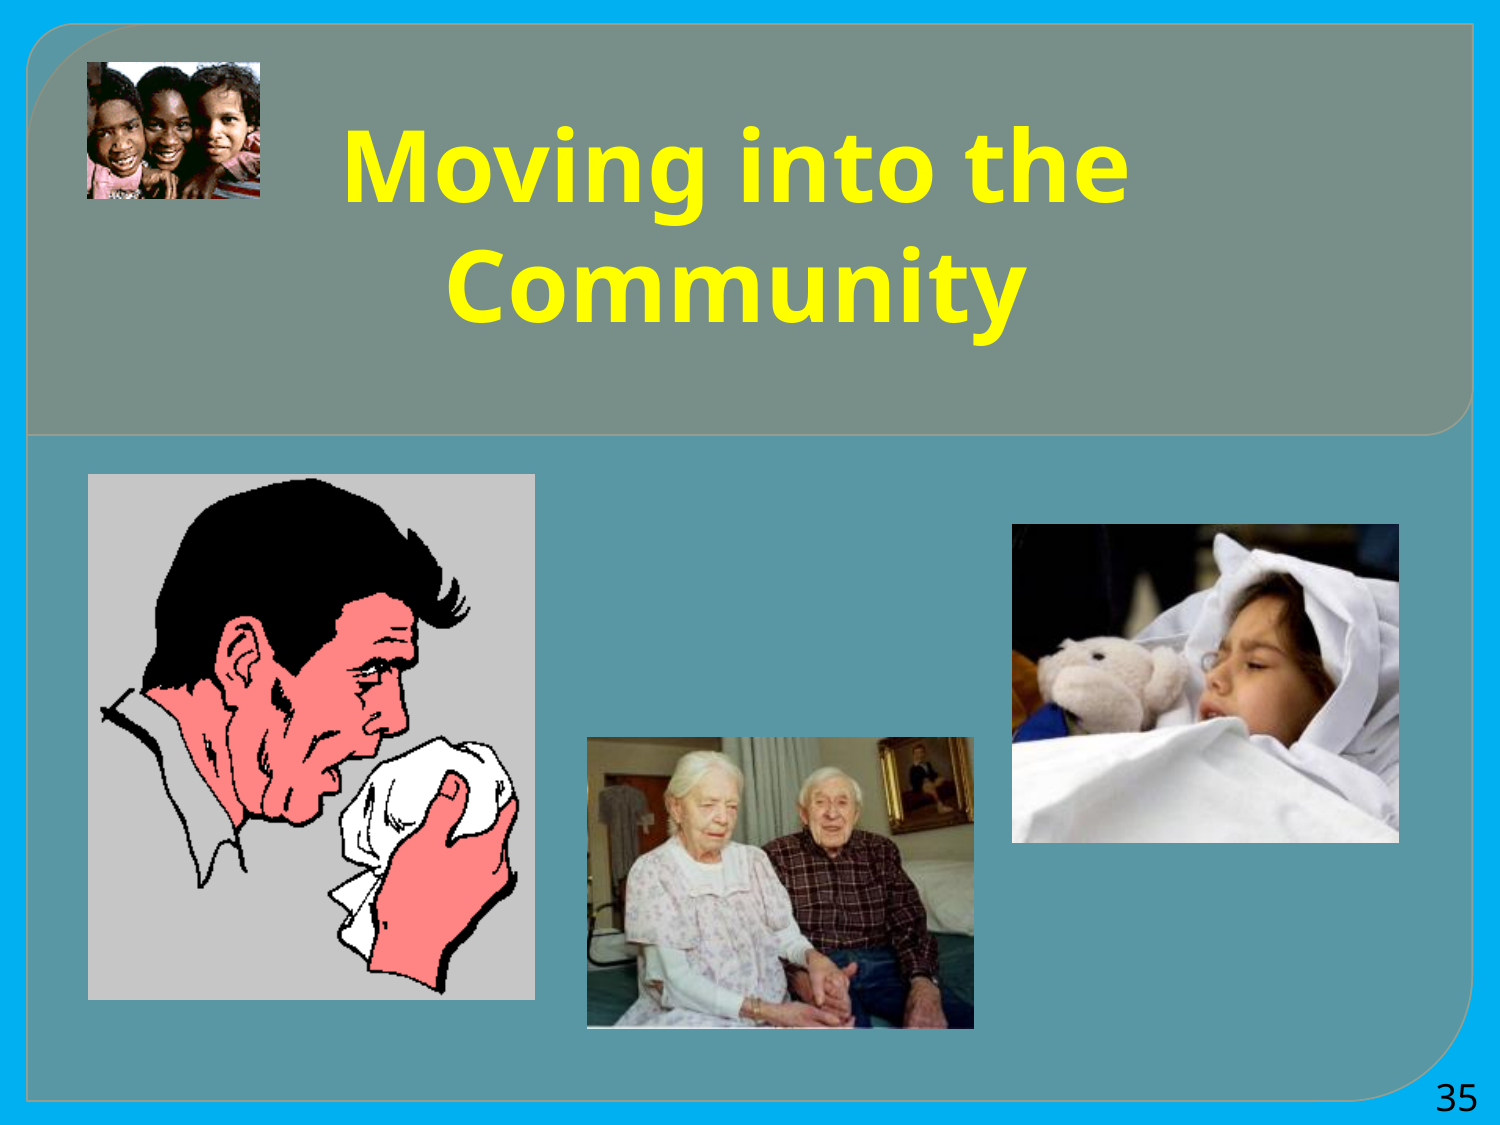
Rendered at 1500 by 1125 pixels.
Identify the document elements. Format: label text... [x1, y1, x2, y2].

title Moving into the Community [76, 62, 1427, 350]
picture [1012, 524, 1399, 843]
picture [87, 62, 260, 199]
picture [88, 474, 535, 1001]
picture [587, 737, 974, 1029]
slide_number 35 [1387, 1068, 1494, 1125]
